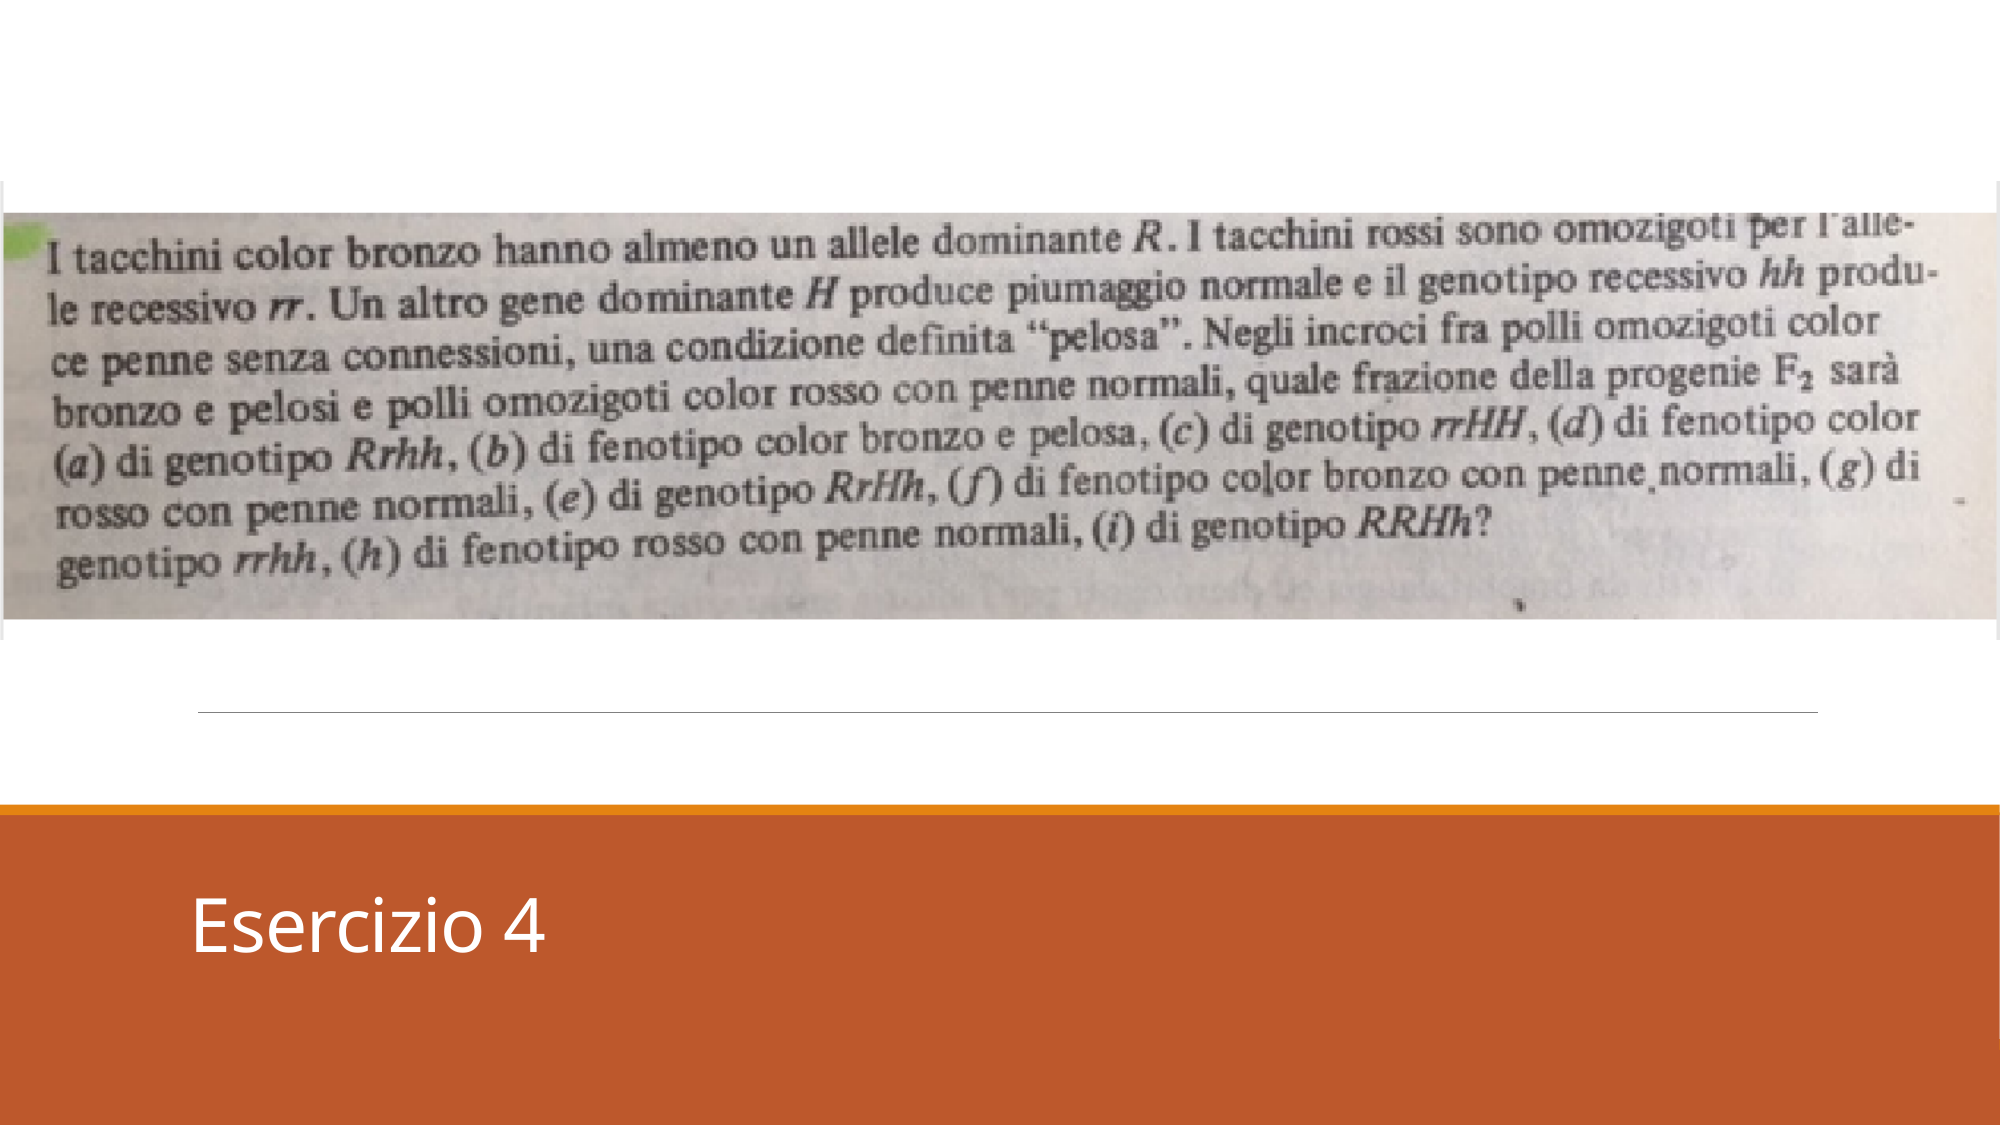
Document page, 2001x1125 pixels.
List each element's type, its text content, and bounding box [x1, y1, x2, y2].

title Esercizio 4 [174, 840, 1825, 975]
text_box [0, 816, 2000, 1125]
picture [0, 181, 2000, 641]
text_box [0, 803, 2000, 816]
